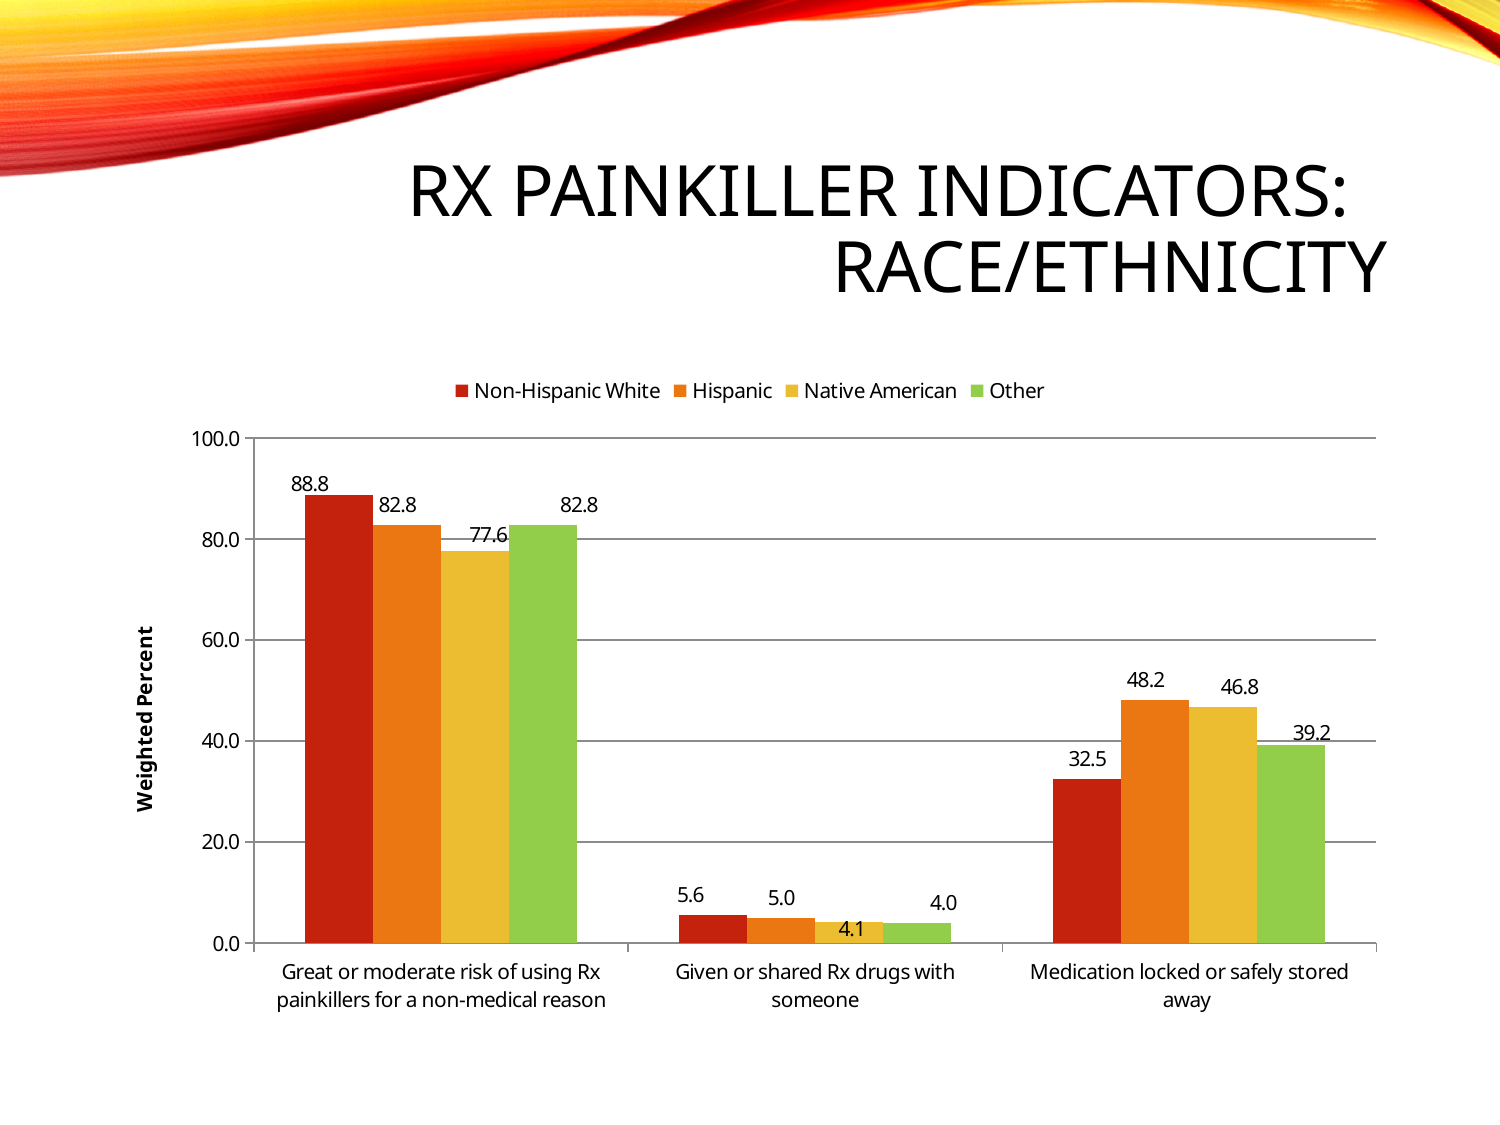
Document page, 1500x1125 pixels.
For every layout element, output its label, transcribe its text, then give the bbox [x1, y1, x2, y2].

chart [97, 359, 1403, 1028]
picture [0, 0, 1500, 178]
title Rx Painkiller Indicators: Race/Ethnicity [356, 125, 1403, 338]
